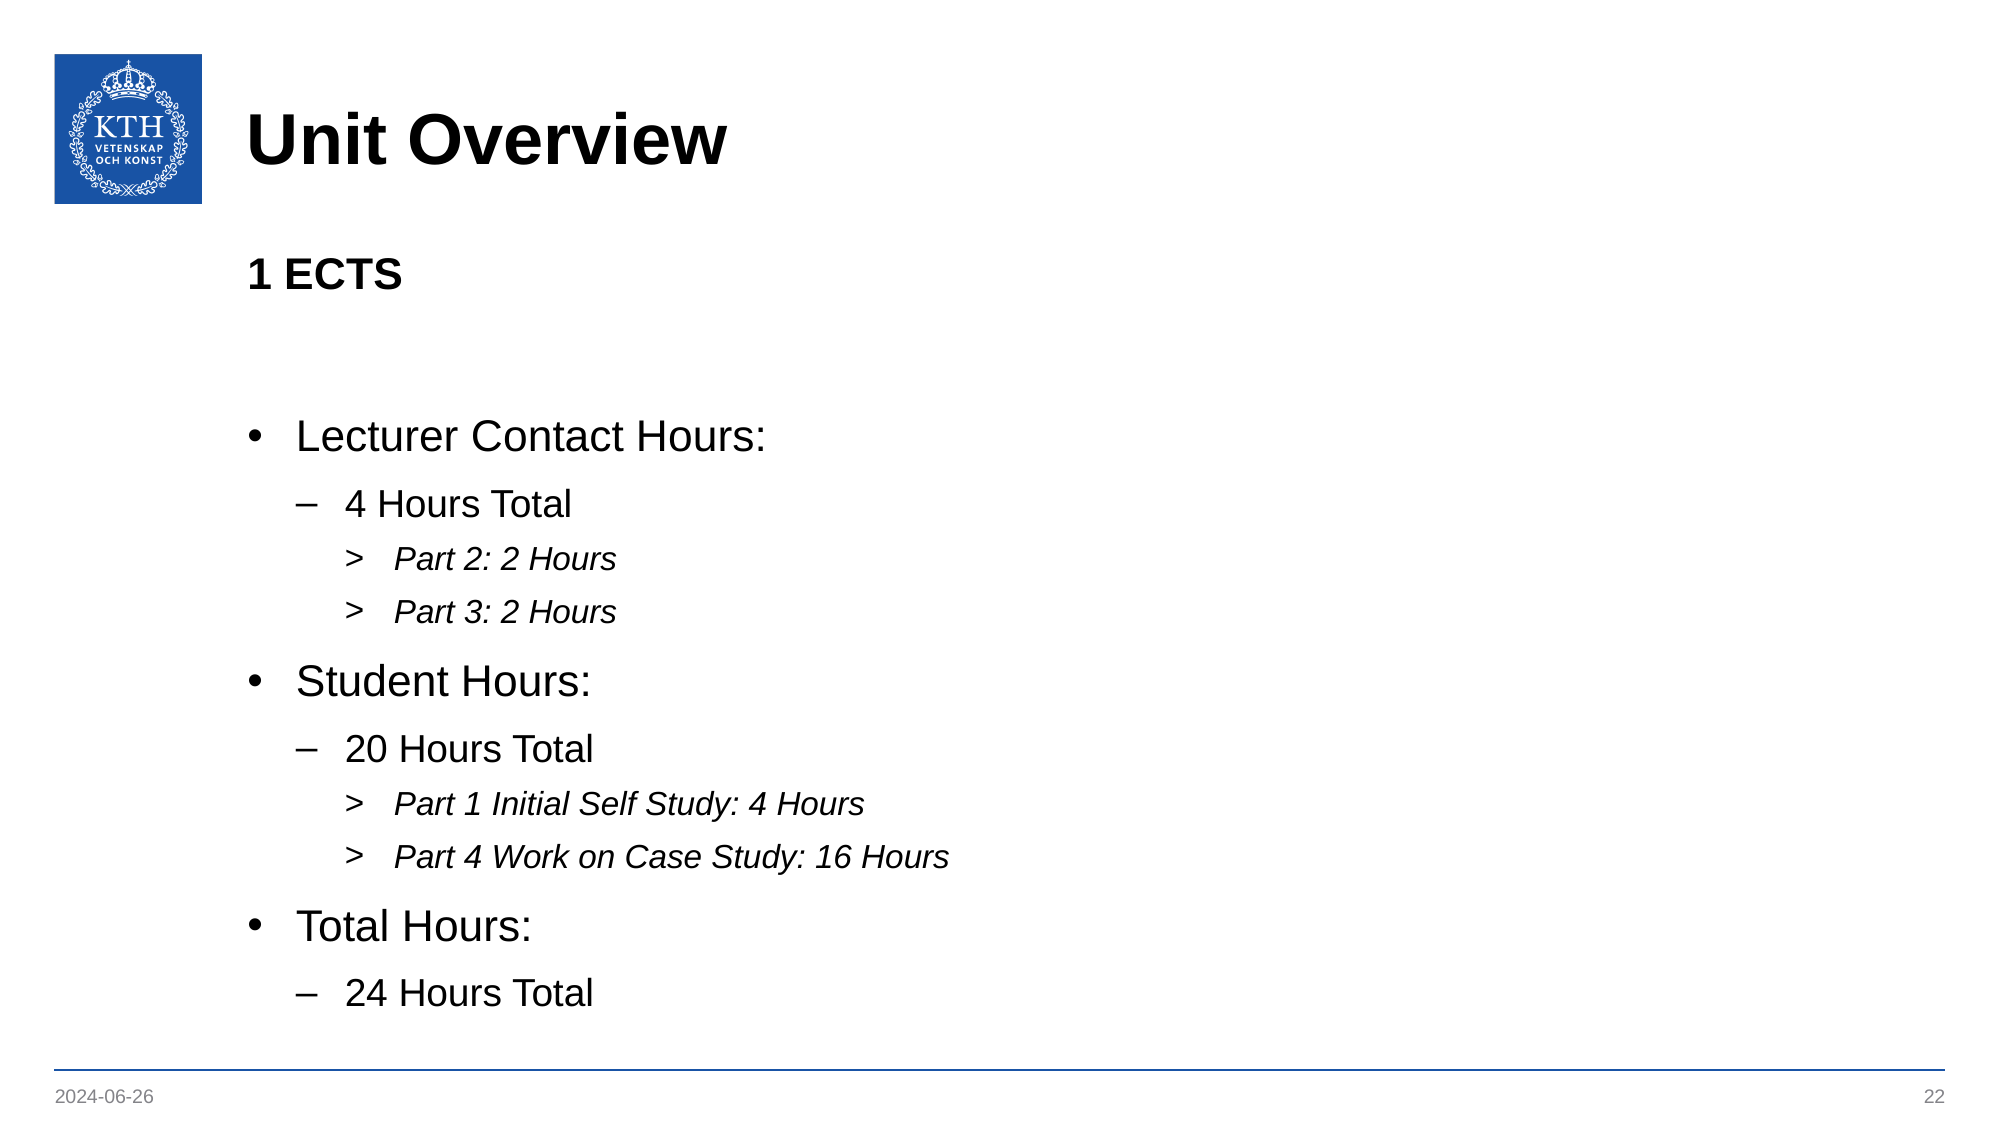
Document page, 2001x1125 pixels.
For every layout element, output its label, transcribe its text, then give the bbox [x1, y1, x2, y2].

slide_number 22 [1495, 1082, 1946, 1109]
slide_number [54, 1082, 505, 1109]
title Unit Overview [231, 55, 1884, 203]
picture [54, 54, 202, 204]
list 1 ECTS Lecturer Contact Hours: 4 Hours Total Part 2: 2 Hours Part 3: 2 Hours Student Hours: 20 Hours Total Part 1 Initial Self Study: 4 Hours Part 4 Work on Case Study: 16 Hours Total Hours: 24 Hours Total [232, 243, 1886, 1034]
